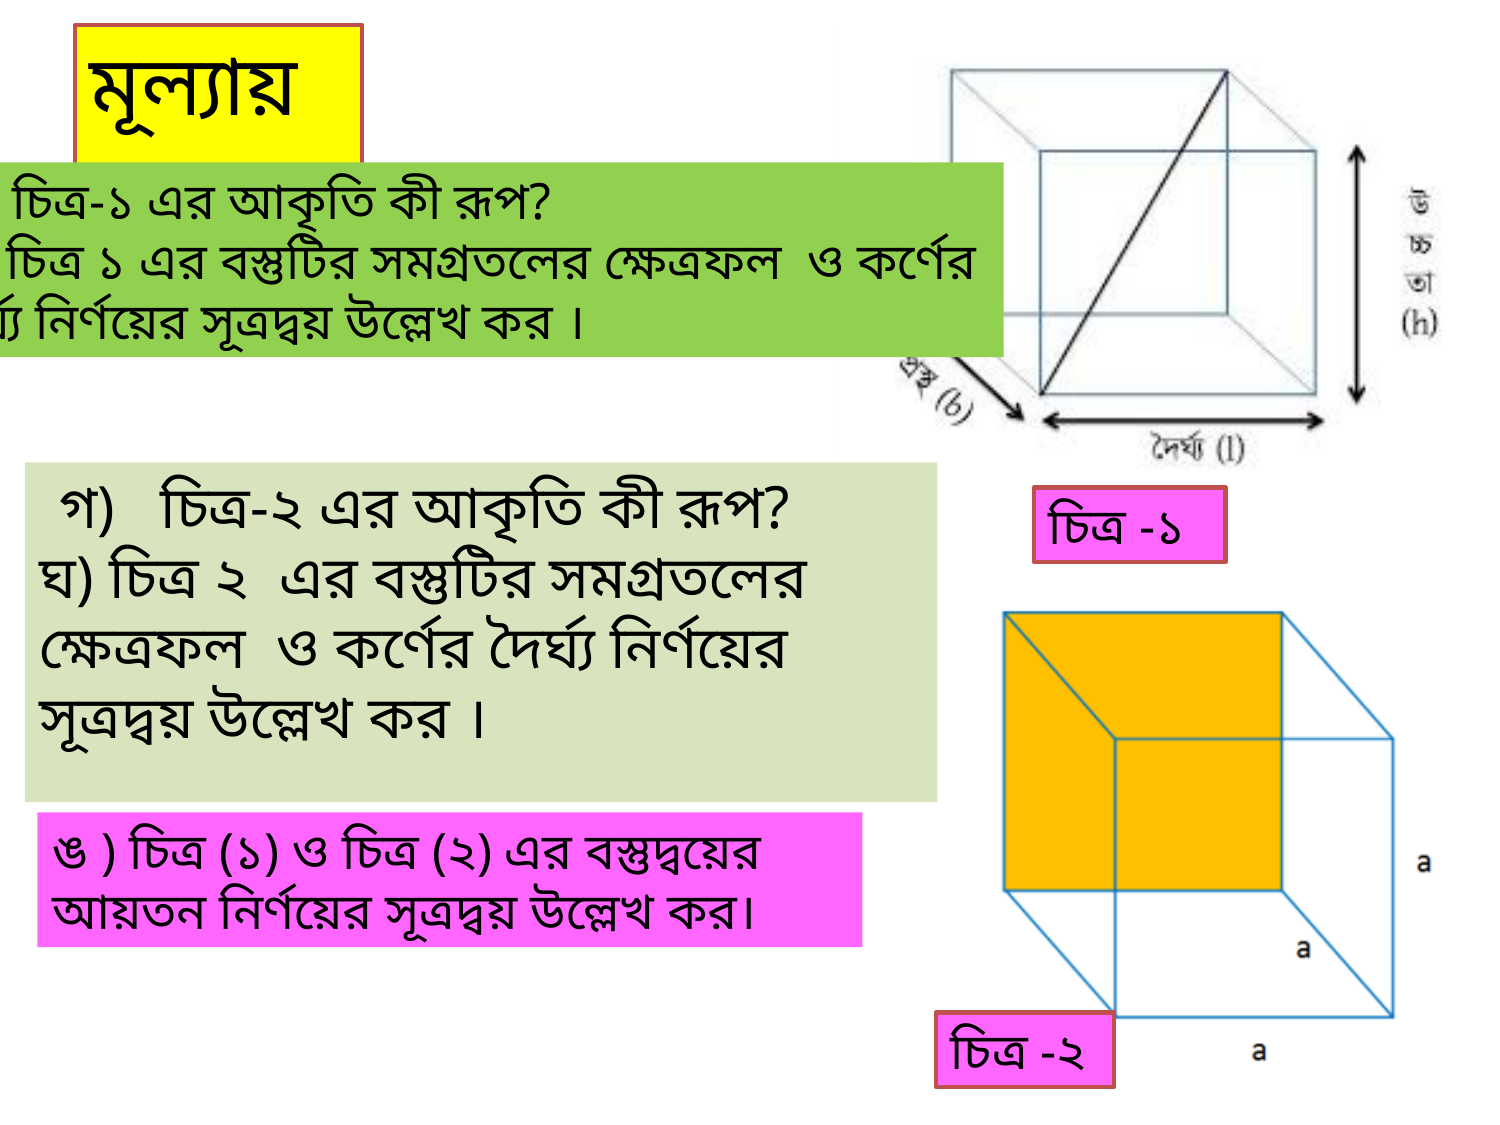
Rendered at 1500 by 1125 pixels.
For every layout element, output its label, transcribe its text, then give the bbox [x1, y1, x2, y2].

picture [835, 24, 1500, 510]
text_box গ) চিত্র-২ এর আকৃতি কী রূপ? ঘ) চিত্র ২ এর বস্তুটির সমগ্রতলের ক্ষেত্রফল ও কর্ণের দৈর্ঘ্য নির্ণয়ের সূত্রদ্বয় উল্লেখ কর । [24, 462, 938, 803]
text_box ক ) চিত্র-১ এর আকৃতি কী রূপ? খ ) চিত্র ১ এর বস্তুটির সমগ্রতলের ক্ষেত্রফল ও কর্ণের দৈর্ঘ্য নির্ণয়ের সূত্রদ্বয় উল্লেখ কর । [0, 162, 830, 358]
text_box চিত্র -১ [1032, 519, 1228, 564]
text_box ঙ ) চিত্র (১) ও চিত্র (২) এর বস্তুদ্বয়ের আয়তন নির্ণয়ের সূত্রদ্বয় উল্লেখ কর। [37, 812, 863, 948]
text_box মূল্যায়নঃ [73, 23, 364, 162]
text_box চিত্র -২ [934, 1010, 1116, 1089]
picture [987, 599, 1444, 1069]
